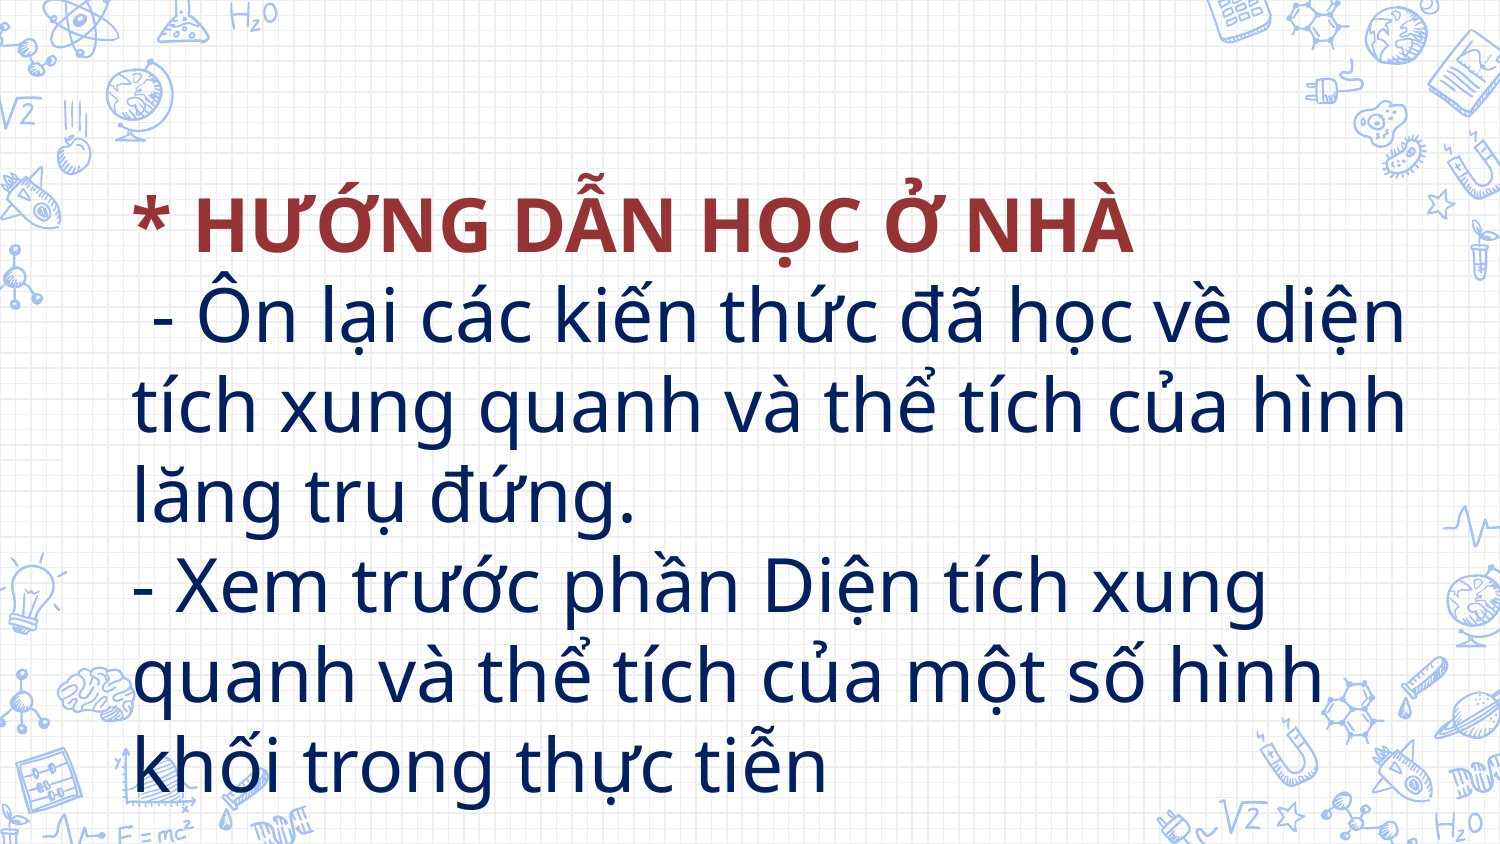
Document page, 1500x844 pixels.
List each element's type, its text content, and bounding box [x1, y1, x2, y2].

text_box * HƯỚNG DẪN HỌC Ở NHÀ - Ôn lại các kiến thức đã học về diện tích xung quanh và thể tích của hình lăng trụ đứng. - Xem trước phần Diện tích xung quanh và thể tích của một số hình khối trong thực tiễn [117, 170, 1487, 816]
